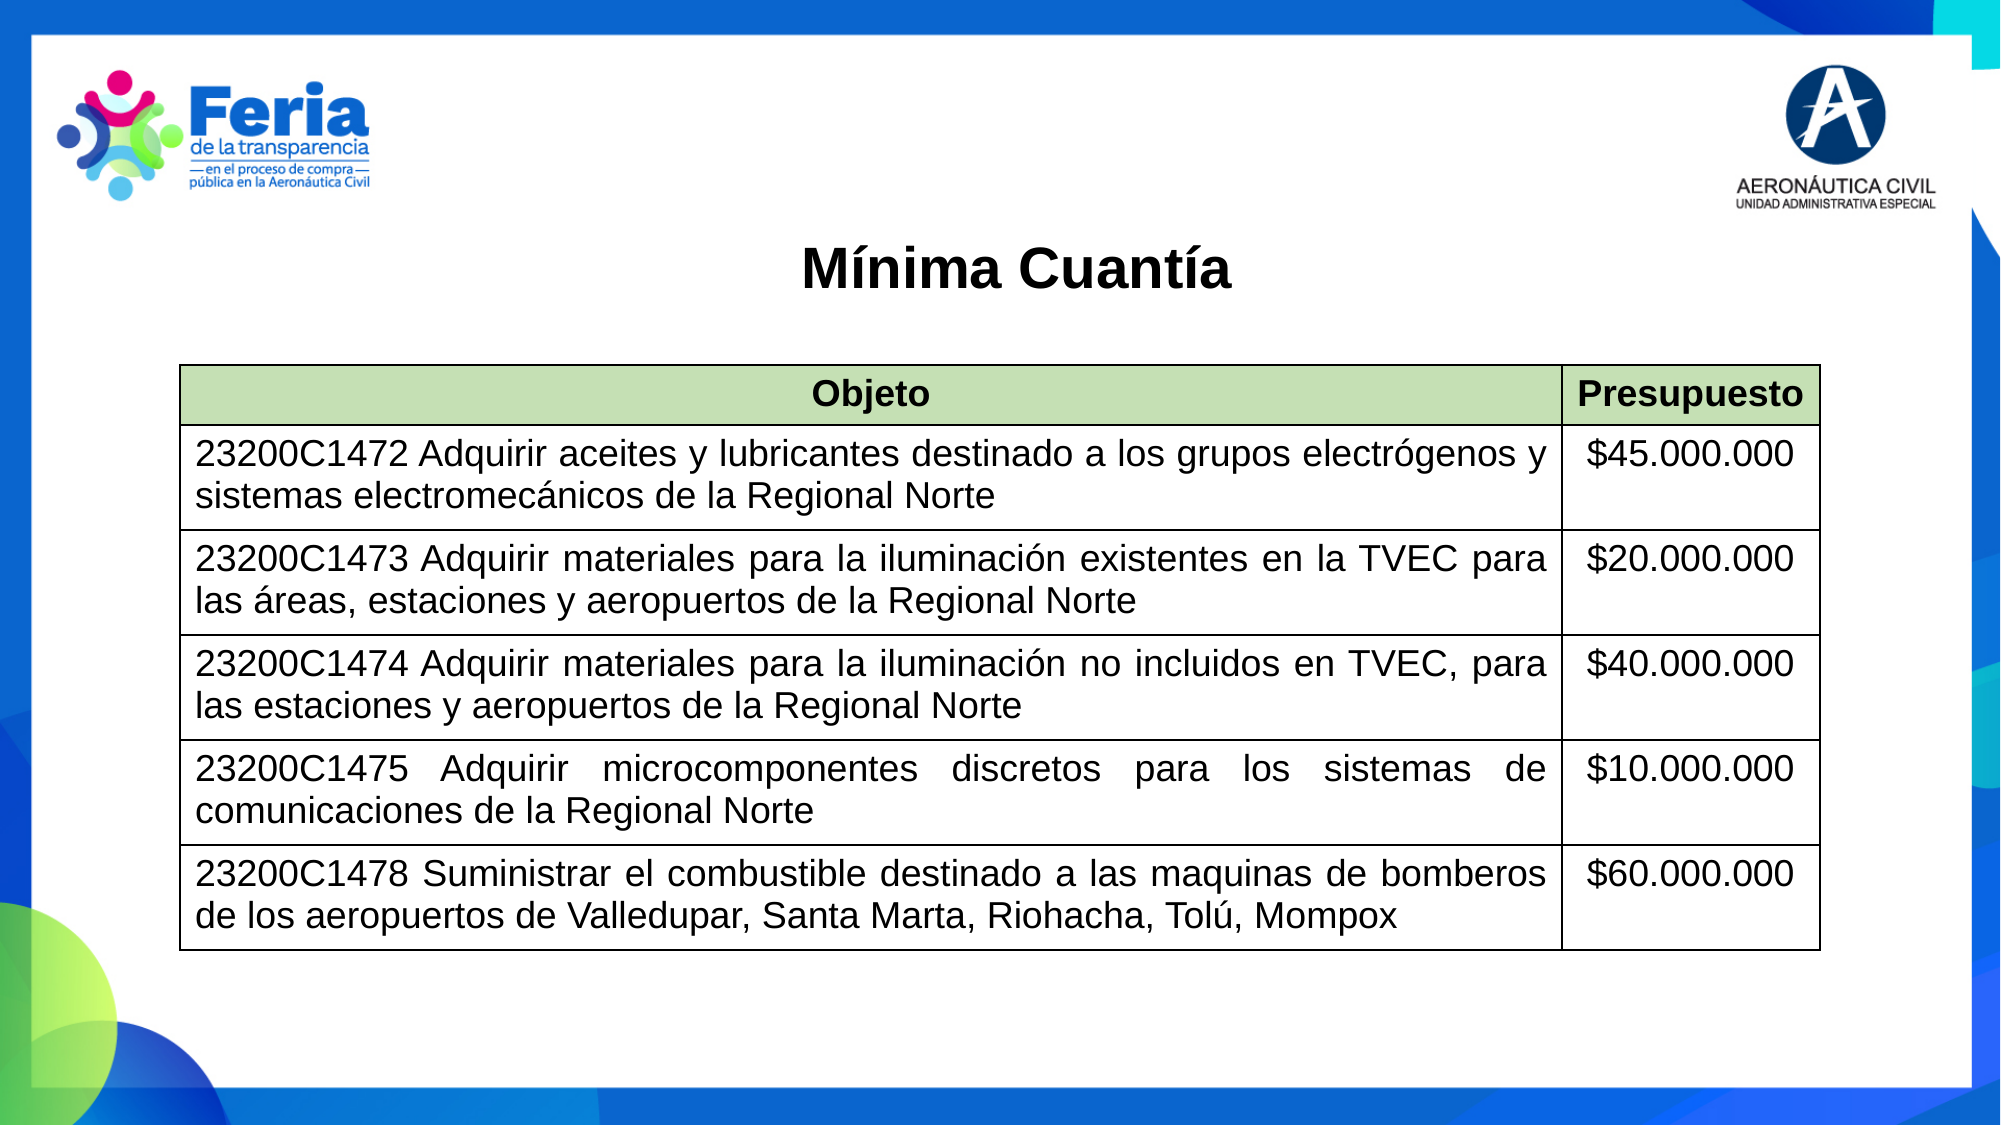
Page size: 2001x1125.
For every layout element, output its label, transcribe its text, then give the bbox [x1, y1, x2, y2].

table_header Presupuesto [1563, 366, 1819, 424]
table_cell 23200C1478 Suministrar el combustible destinado a las maquinas de bomberos de los aeropuertos de Valledupar, Santa Marta, Riohacha, Tolú, Mompox [181, 846, 1561, 949]
table_cell $45.000.000 [1563, 426, 1819, 529]
table_cell 23200C1474 Adquirir materiales para la iluminación no incluidos en TVEC, para las estaciones y aeropuertos de la Regional Norte [181, 636, 1561, 739]
table_header Objeto [181, 366, 1561, 424]
table_cell 23200C1475 Adquirir microcomponentes discretos para los sistemas de comunicaciones de la Regional Norte [181, 741, 1561, 844]
table_cell $10.000.000 [1563, 741, 1819, 844]
picture [0, 0, 2001, 1125]
text_box Mínima Cuantía [214, 222, 1820, 308]
table_cell $20.000.000 [1563, 531, 1819, 634]
table_cell 23200C1473 Adquirir materiales para la iluminación existentes en la TVEC para las áreas, estaciones y aeropuertos de la Regional Norte [181, 531, 1561, 634]
table_cell $60.000.000 [1563, 846, 1819, 949]
table_cell 23200C1472 Adquirir aceites y lubricantes destinado a los grupos electrógenos y sistemas electromecánicos de la Regional Norte [181, 426, 1561, 529]
table_cell $40.000.000 [1563, 636, 1819, 739]
